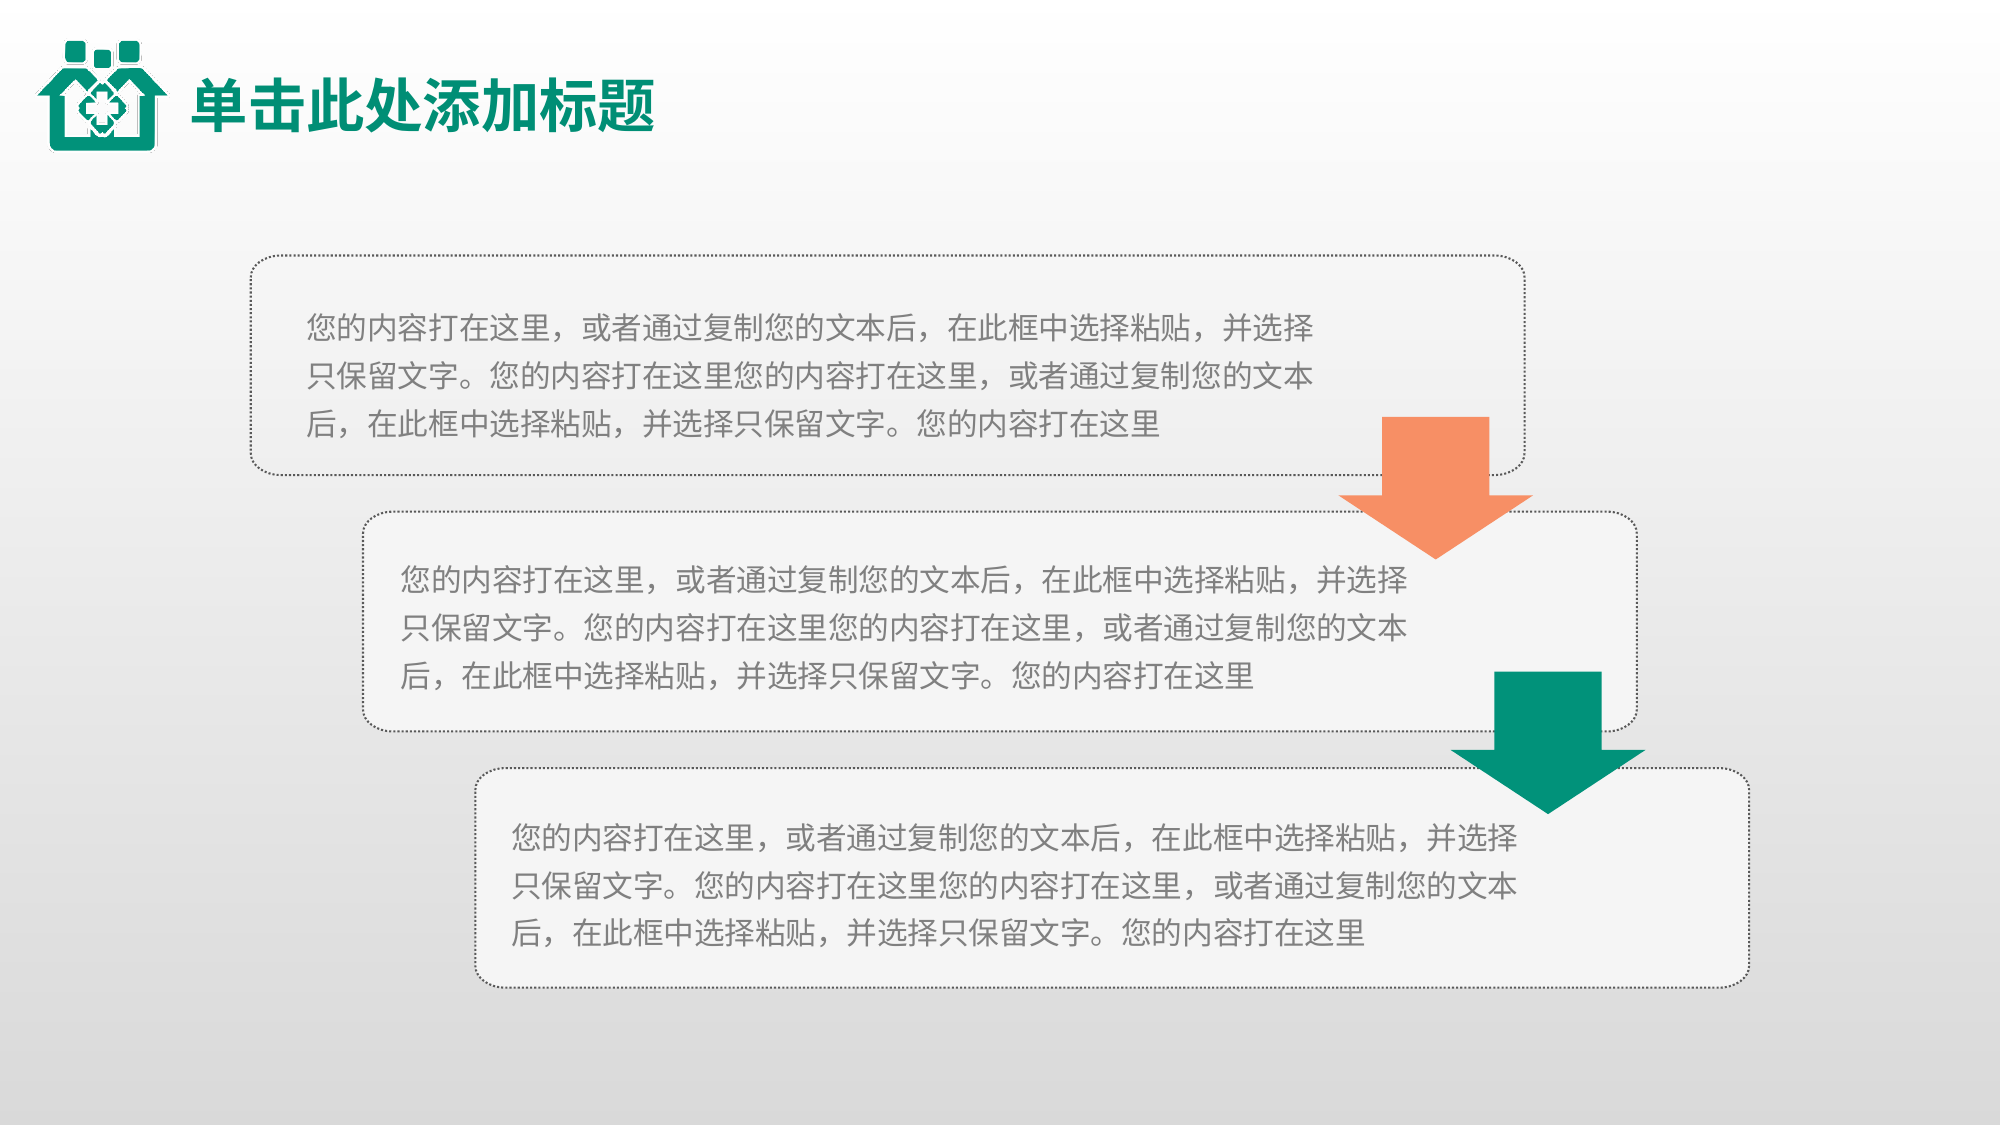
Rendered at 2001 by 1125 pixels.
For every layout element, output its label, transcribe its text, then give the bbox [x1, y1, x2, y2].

title 单击此处添加标题 [174, 64, 1900, 153]
text_box [361, 510, 1638, 733]
text_box 您的内容打在这里，或者通过复制您的文本后，在此框中选择粘贴，并选择只保留文字。您的内容打在这里您的内容打在这里，或者通过复制您的文本后，在此框中选择粘贴，并选择只保留文字。您的内容打在这里 [496, 800, 1540, 959]
text_box [1447, 670, 1649, 816]
picture [34, 38, 170, 153]
text_box 您的内容打在这里，或者通过复制您的文本后，在此框中选择粘贴，并选择只保留文字。您的内容打在这里您的内容打在这里，或者通过复制您的文本后，在此框中选择粘贴，并选择只保留文字。您的内容打在这里 [291, 290, 1335, 449]
text_box [249, 254, 1526, 477]
text_box 您的内容打在这里，或者通过复制您的文本后，在此框中选择粘贴，并选择只保留文字。您的内容打在这里您的内容打在这里，或者通过复制您的文本后，在此框中选择粘贴，并选择只保留文字。您的内容打在这里 [385, 542, 1430, 701]
text_box [1334, 415, 1537, 561]
text_box [474, 767, 1751, 989]
